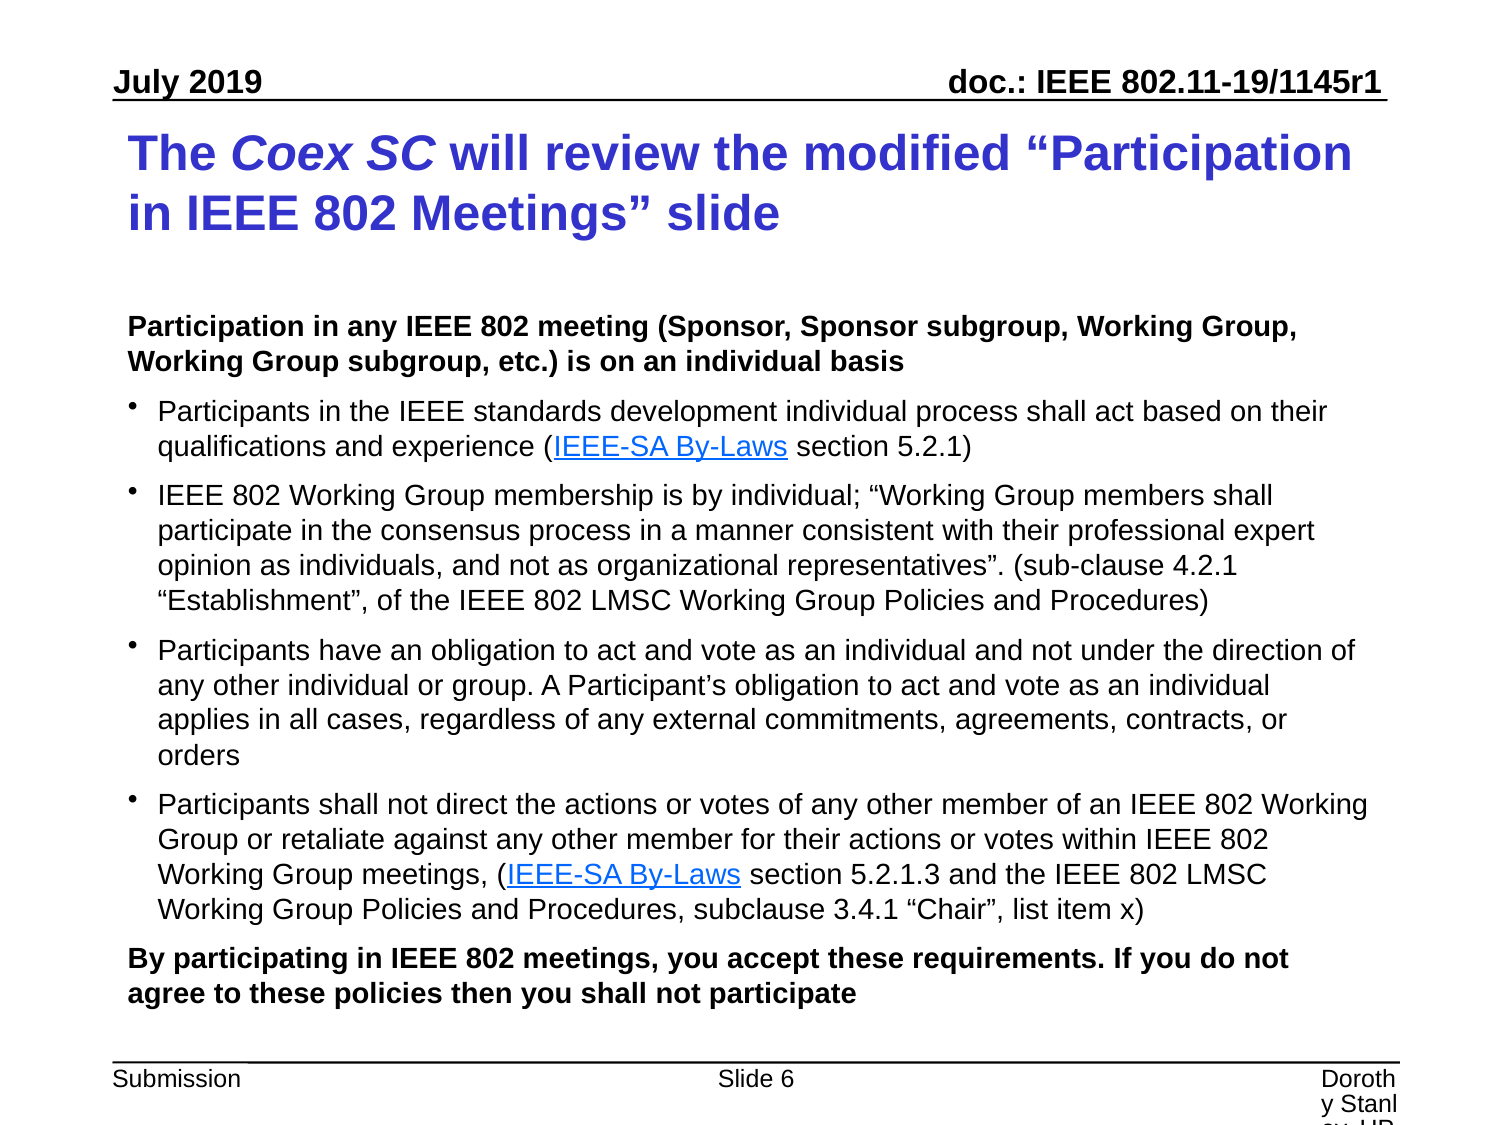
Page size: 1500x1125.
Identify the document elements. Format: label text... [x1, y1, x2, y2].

slide_number Slide 6 [709, 1061, 803, 1093]
title The Coex SC will review the modified “Participation in IEEE 802 Meetings” slide [112, 112, 1388, 288]
list Participation in any IEEE 802 meeting (Sponsor, Sponsor subgroup, Working Group, Working Group subgroup, etc.) is on an individual basis Participants in the IEEE standards development individual process shall act based on their qualifications and experience (IEEE-SA By-Laws section 5.2.1) IEEE 802 Working Group membership is by individual; “Working Group members shall participate in the consensus process in a manner consistent with their professional expert opinion as individuals, and not as organizational representatives”. (sub-clause 4.2.1 “Establishment”, of the IEEE 802 LMSC Working Group Policies and Procedures) Participants have an obligation to act and vote as an individual and not under the direction of any other individual or group. A Participant’s obligation to act and vote as an individual applies in all cases, regardless of any external commitments, agreements, contracts, or orders Participants shall not direct the actions or votes of any other member of an IEEE 802 Working Group or retaliate against any other member for their actions or votes within IEEE 802 Working Group meetings, (IEEE-SA By-Laws section 5.2.1.3 and the IEEE 802 LMSC Working Group Policies and Procedures, subclause 3.4.1 “Chair”, list item x) By participating in IEEE 802 meetings, you accept these requirements. If you do not agree to these policies then you shall not participate [112, 299, 1388, 1038]
footer Dorothy Stanley, HP Enterprise [1320, 1061, 1402, 1093]
